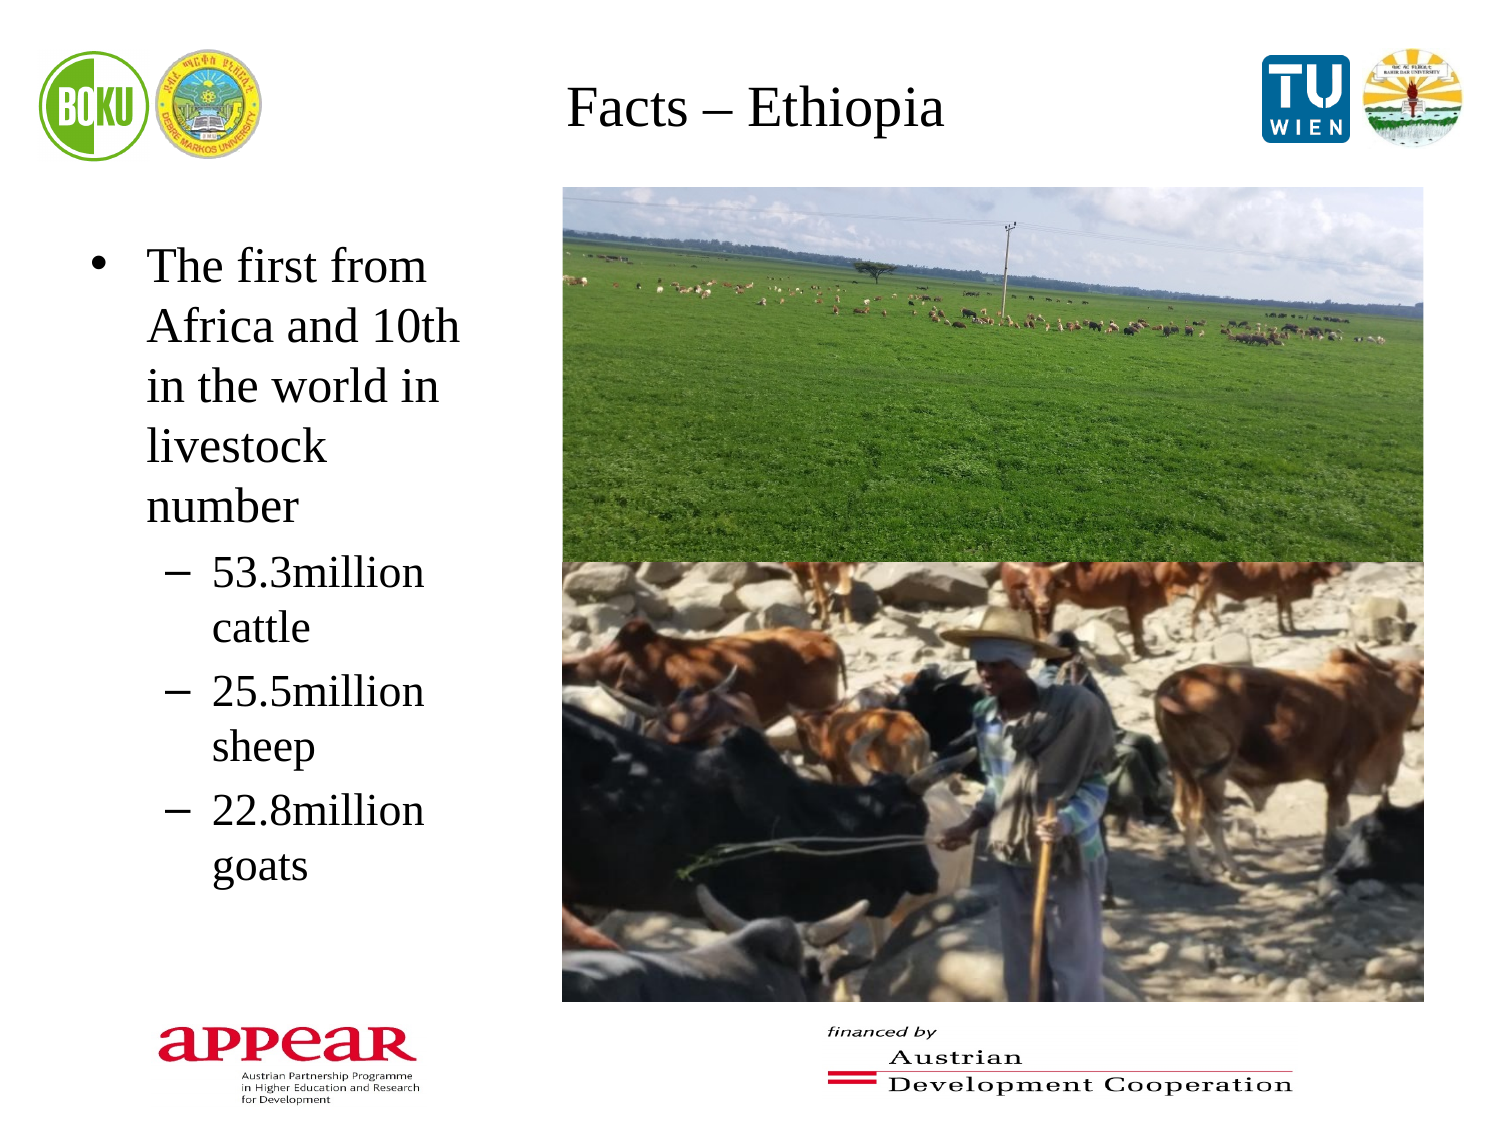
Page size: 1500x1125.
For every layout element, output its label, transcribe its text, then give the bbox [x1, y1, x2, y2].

picture [822, 1023, 1298, 1099]
picture [37, 49, 150, 162]
title Facts – Ethiopia [288, 45, 1238, 162]
picture [562, 187, 1424, 1003]
picture [151, 48, 264, 162]
picture [1271, 120, 1288, 134]
picture [1311, 120, 1320, 134]
picture [1281, 77, 1290, 107]
picture [1362, 48, 1464, 149]
picture [1326, 65, 1341, 107]
list The first from Africa and 10th in the world in livestock number 53.3million cattle 25.5million sheep 22.8million goats [75, 224, 500, 975]
picture [1308, 65, 1322, 107]
picture [1331, 120, 1341, 134]
picture [151, 1024, 427, 1107]
picture [1269, 65, 1301, 73]
